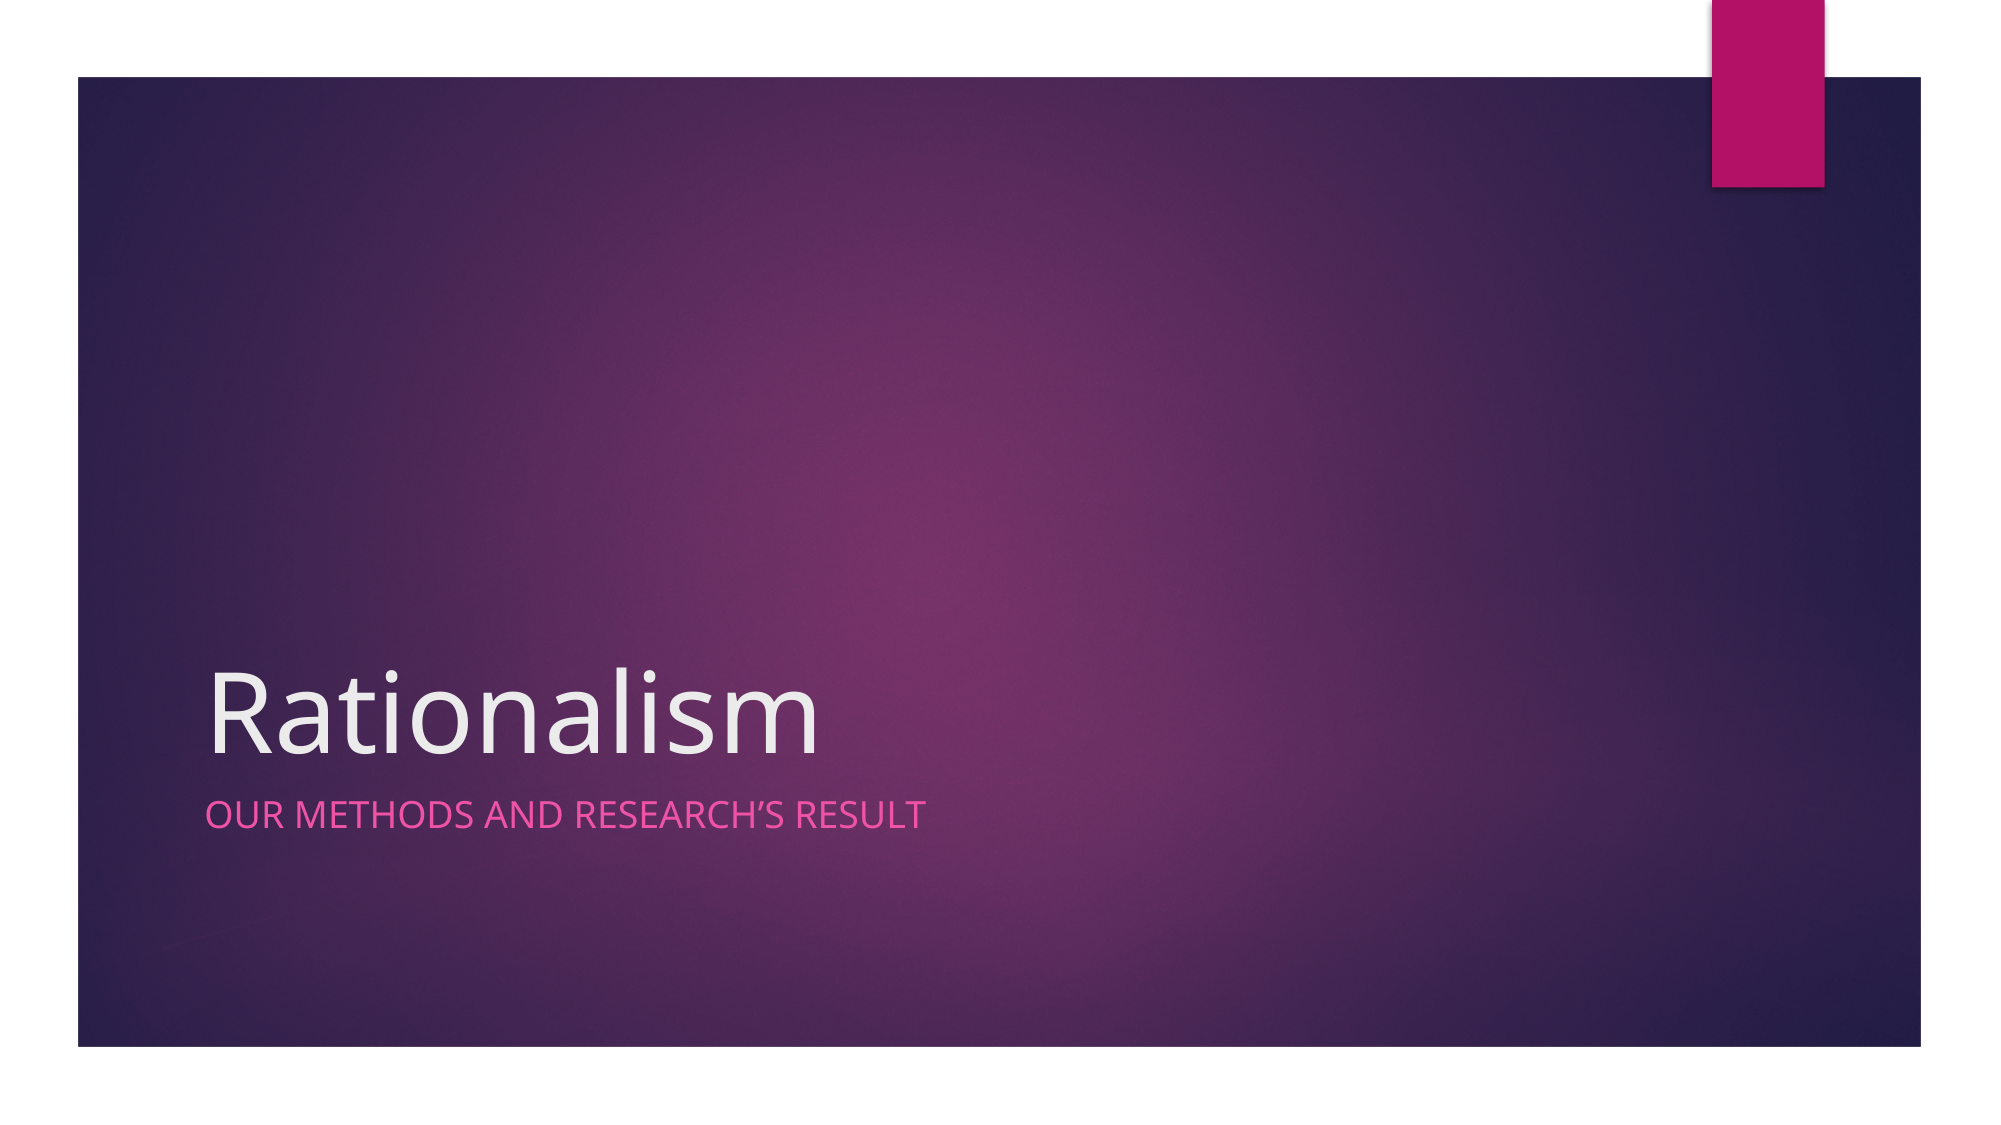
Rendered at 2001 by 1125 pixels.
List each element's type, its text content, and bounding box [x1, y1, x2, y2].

title Rationalism [189, 344, 1638, 783]
subtitle OUR METHODS and research’s result [189, 783, 1638, 925]
